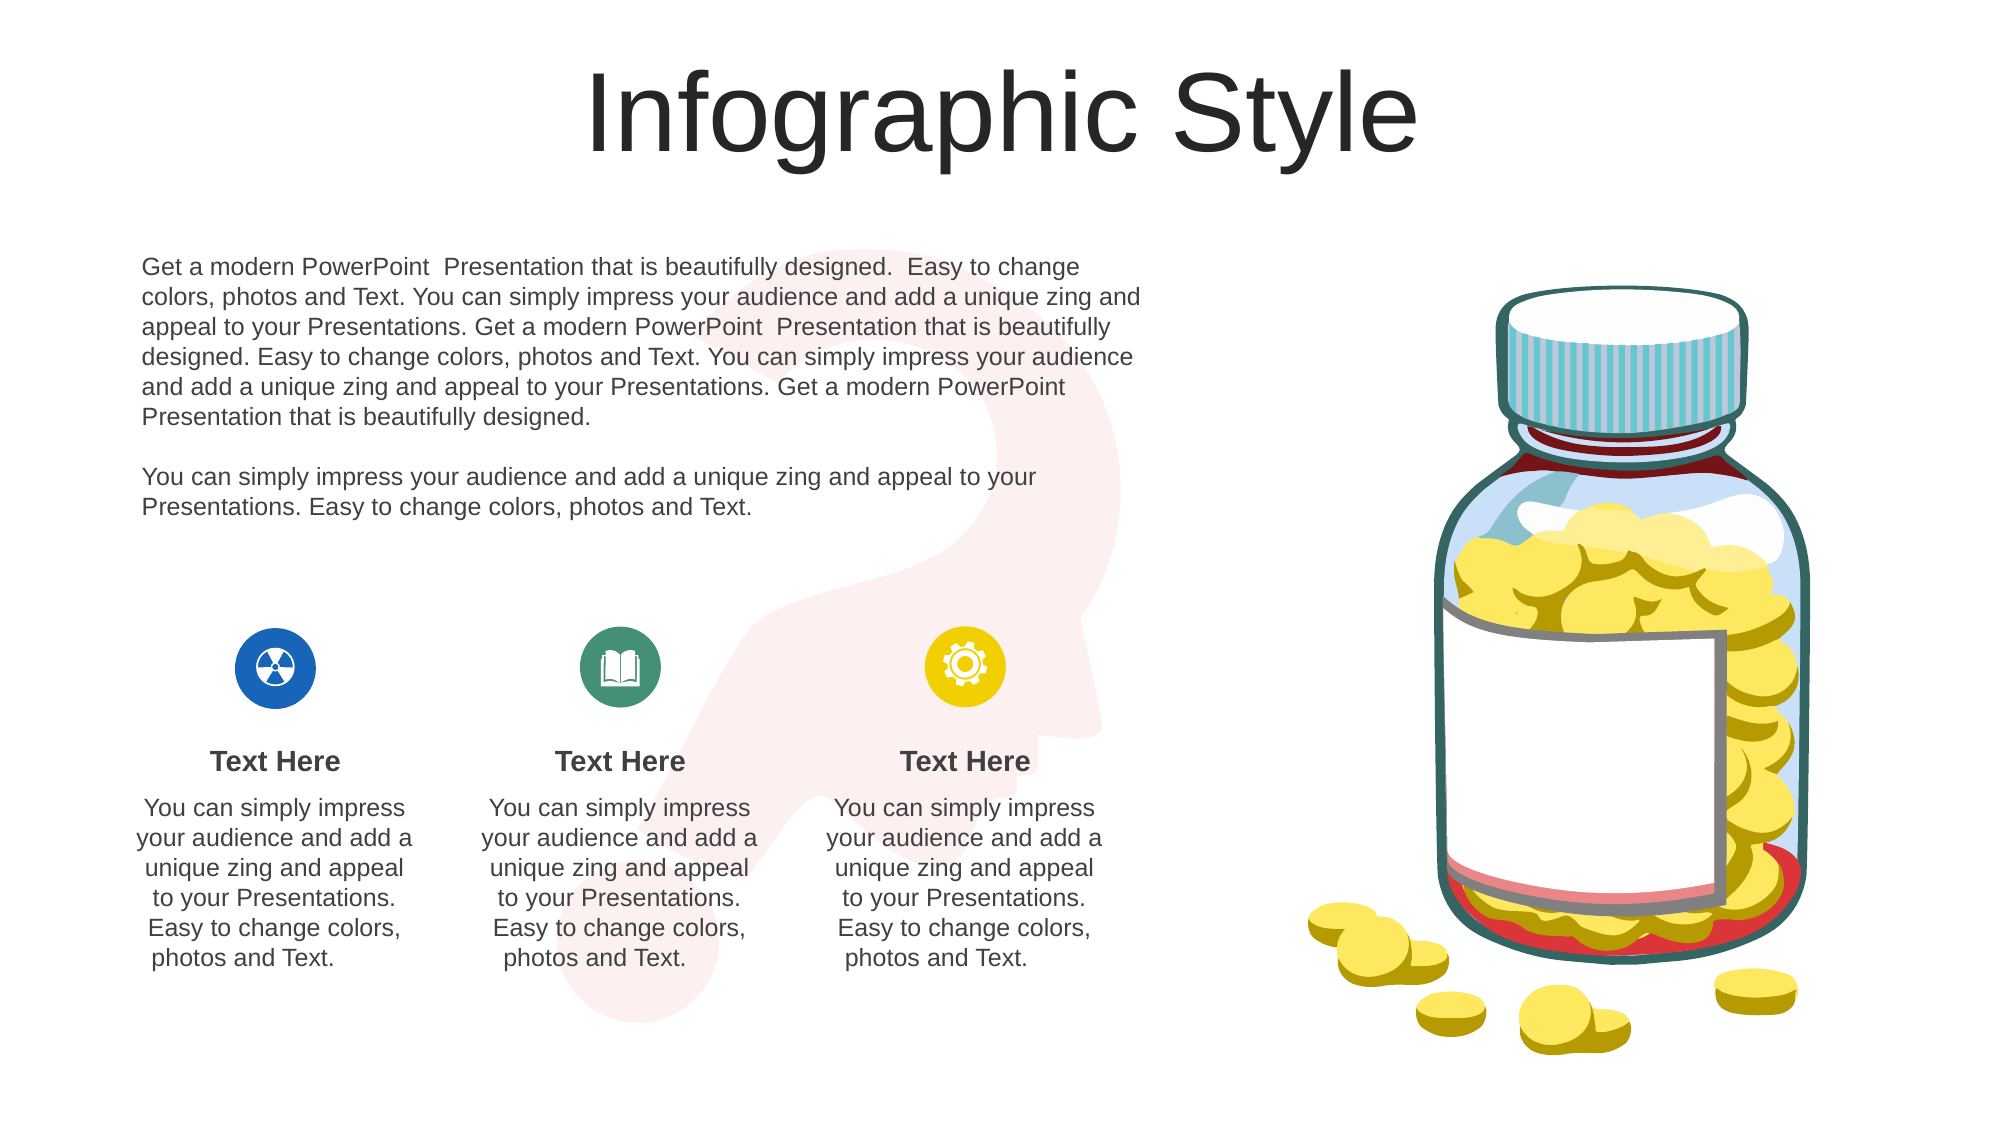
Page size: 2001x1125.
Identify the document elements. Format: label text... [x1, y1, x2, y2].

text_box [1307, 285, 1842, 1056]
text_box Get a modern PowerPoint Presentation that is beautifully designed. Easy to change colors, photos and Text. You can simply impress your audience and add a unique zing and appeal to your Presentations. Get a modern PowerPoint Presentation that is beautifully designed. Easy to change colors, photos and Text. You can simply impress your audience and add a unique zing and appeal to your Presentations. Get a modern PowerPoint Presentation that is beautifully designed. You can simply impress your audience and add a unique zing and appeal to your Presentations. Easy to change colors, photos and Text. [126, 243, 1162, 528]
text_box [465, 734, 776, 982]
text_box [233, 627, 317, 711]
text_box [810, 734, 1121, 982]
text_box [255, 646, 296, 688]
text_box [540, 261, 1145, 1012]
list Infographic Style [53, 55, 1952, 175]
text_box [120, 734, 431, 982]
